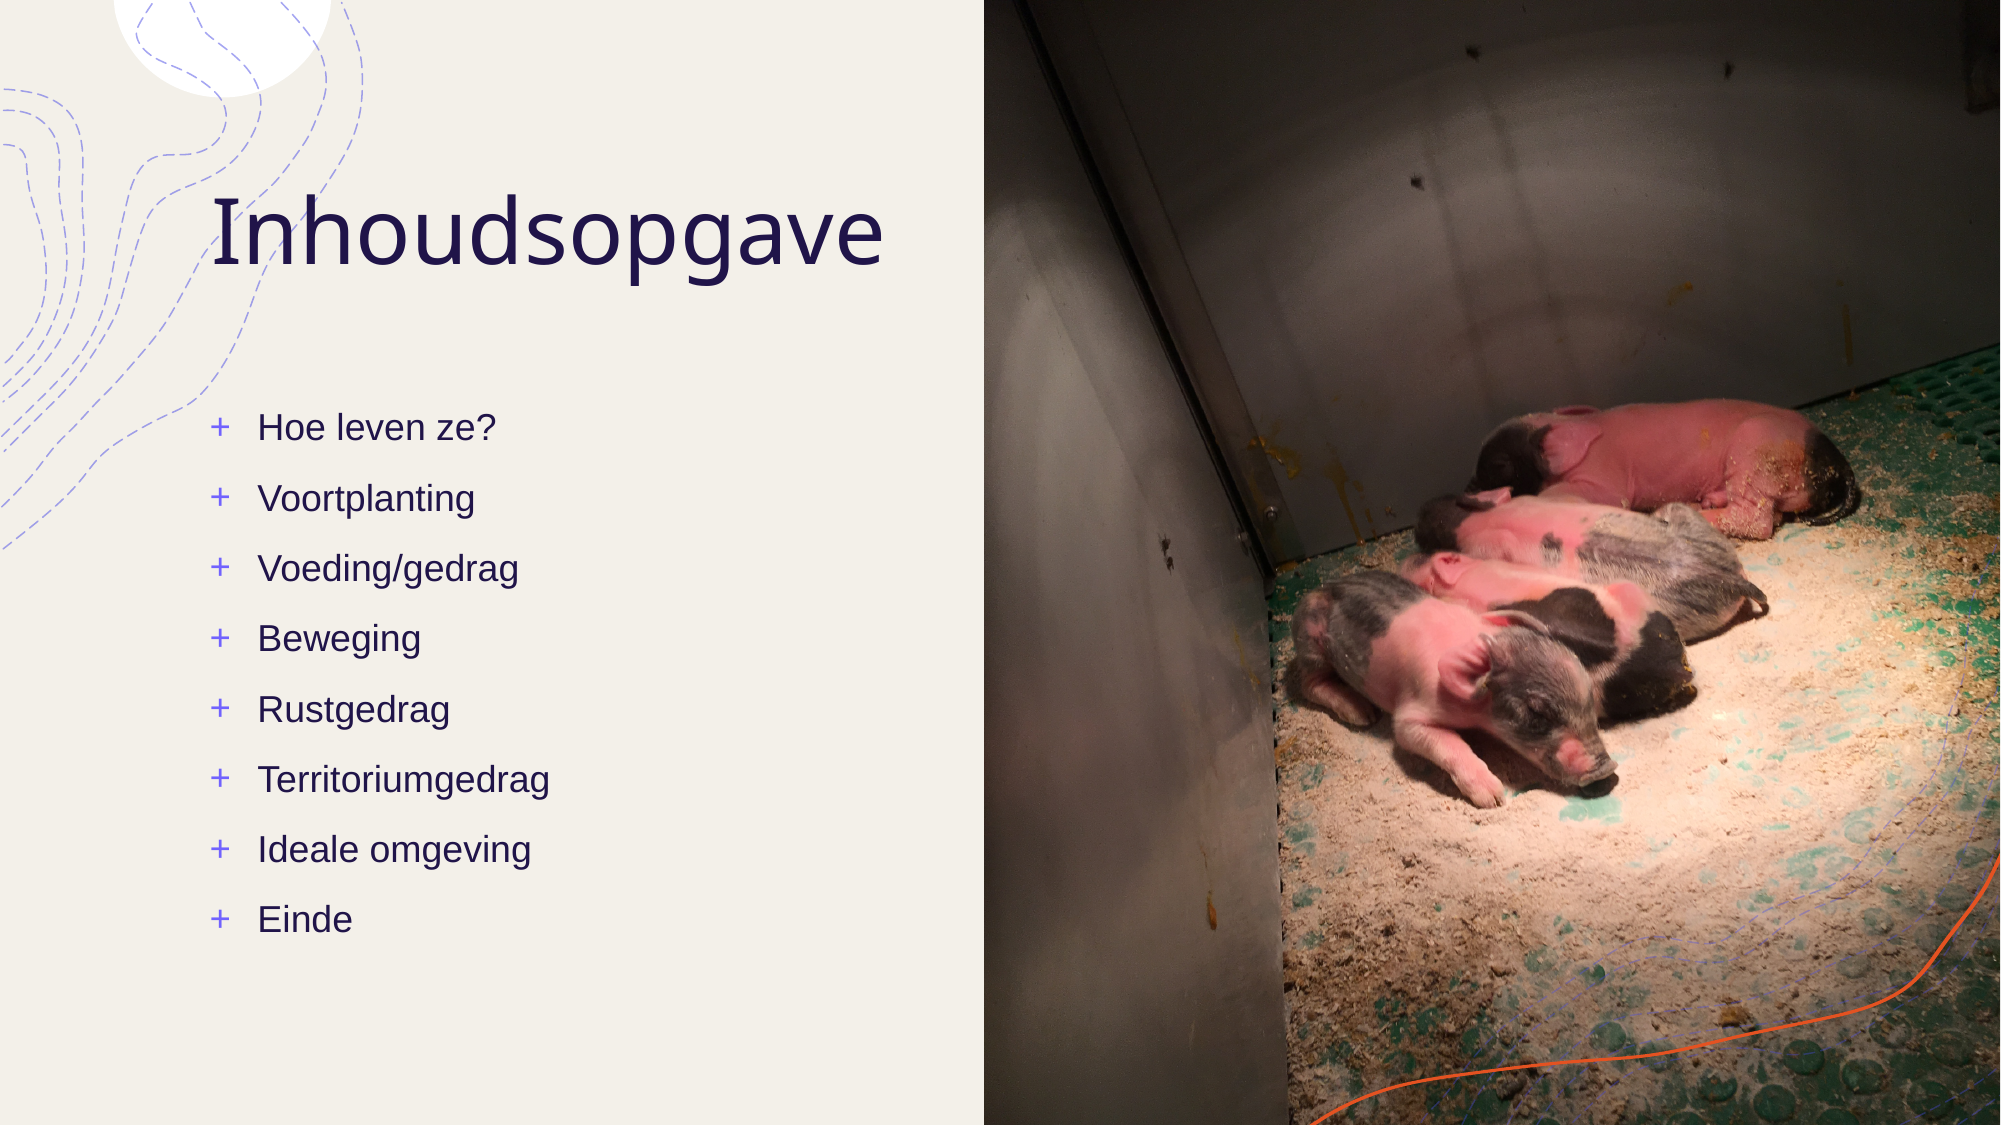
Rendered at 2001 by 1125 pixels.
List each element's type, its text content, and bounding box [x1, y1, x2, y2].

list Hoe leven ze? Voortplanting Voeding/gedrag Beweging Rustgedrag Territoriumgedrag Ideale omgeving Einde [194, 391, 915, 1003]
text_box [0, 0, 984, 1125]
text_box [1309, 537, 2000, 1125]
title Inhoudsopgave [363, 91, 917, 365]
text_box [1, 0, 363, 549]
picture [929, 1, 2001, 1125]
